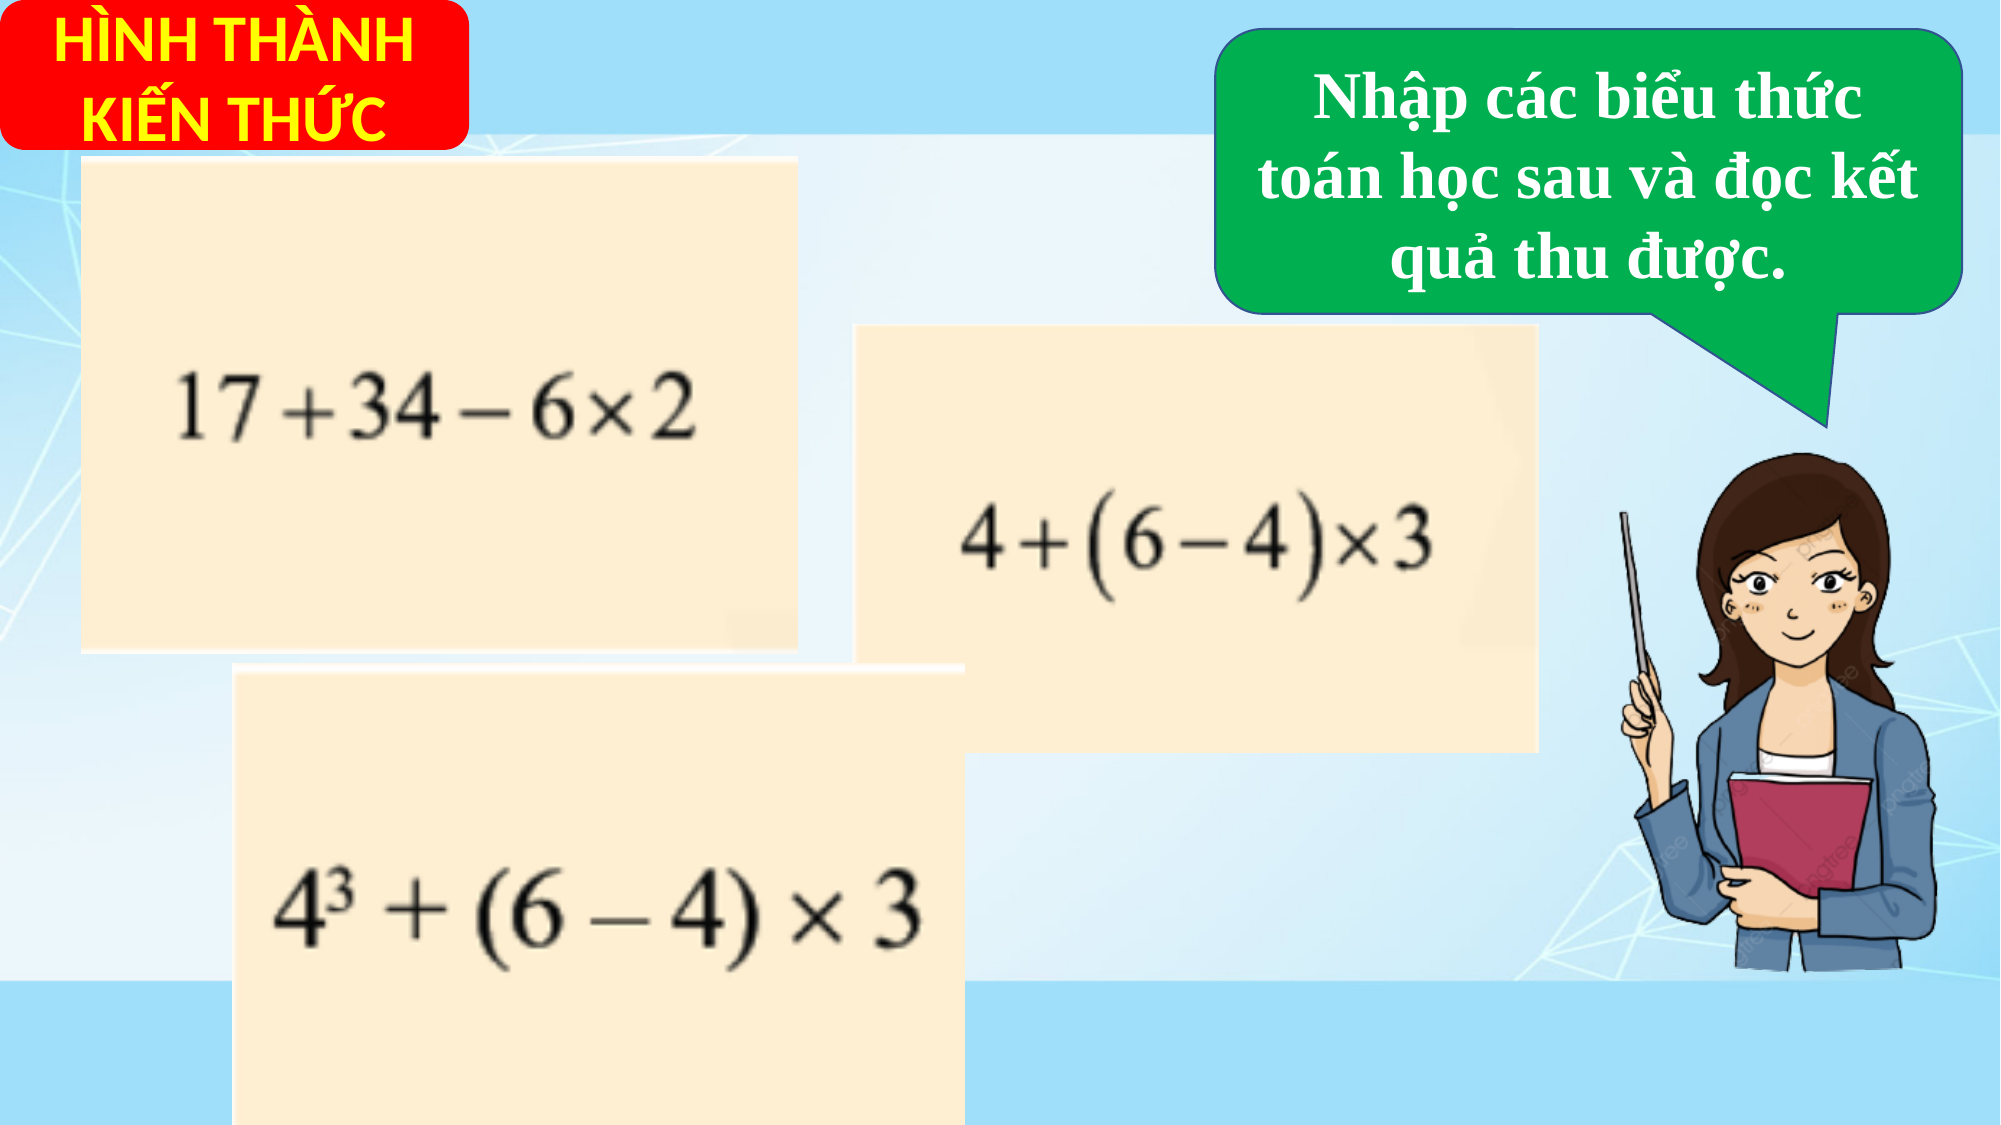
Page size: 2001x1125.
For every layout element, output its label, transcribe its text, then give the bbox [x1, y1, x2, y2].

picture [0, 0, 2001, 1125]
text_box HÌNH THÀNH KIẾN THỨC [0, 0, 470, 151]
picture [0, 0, 16, 16]
text_box Nhập các biểu thức toán học sau và đọc kết quả thu được. [1214, 27, 1964, 315]
